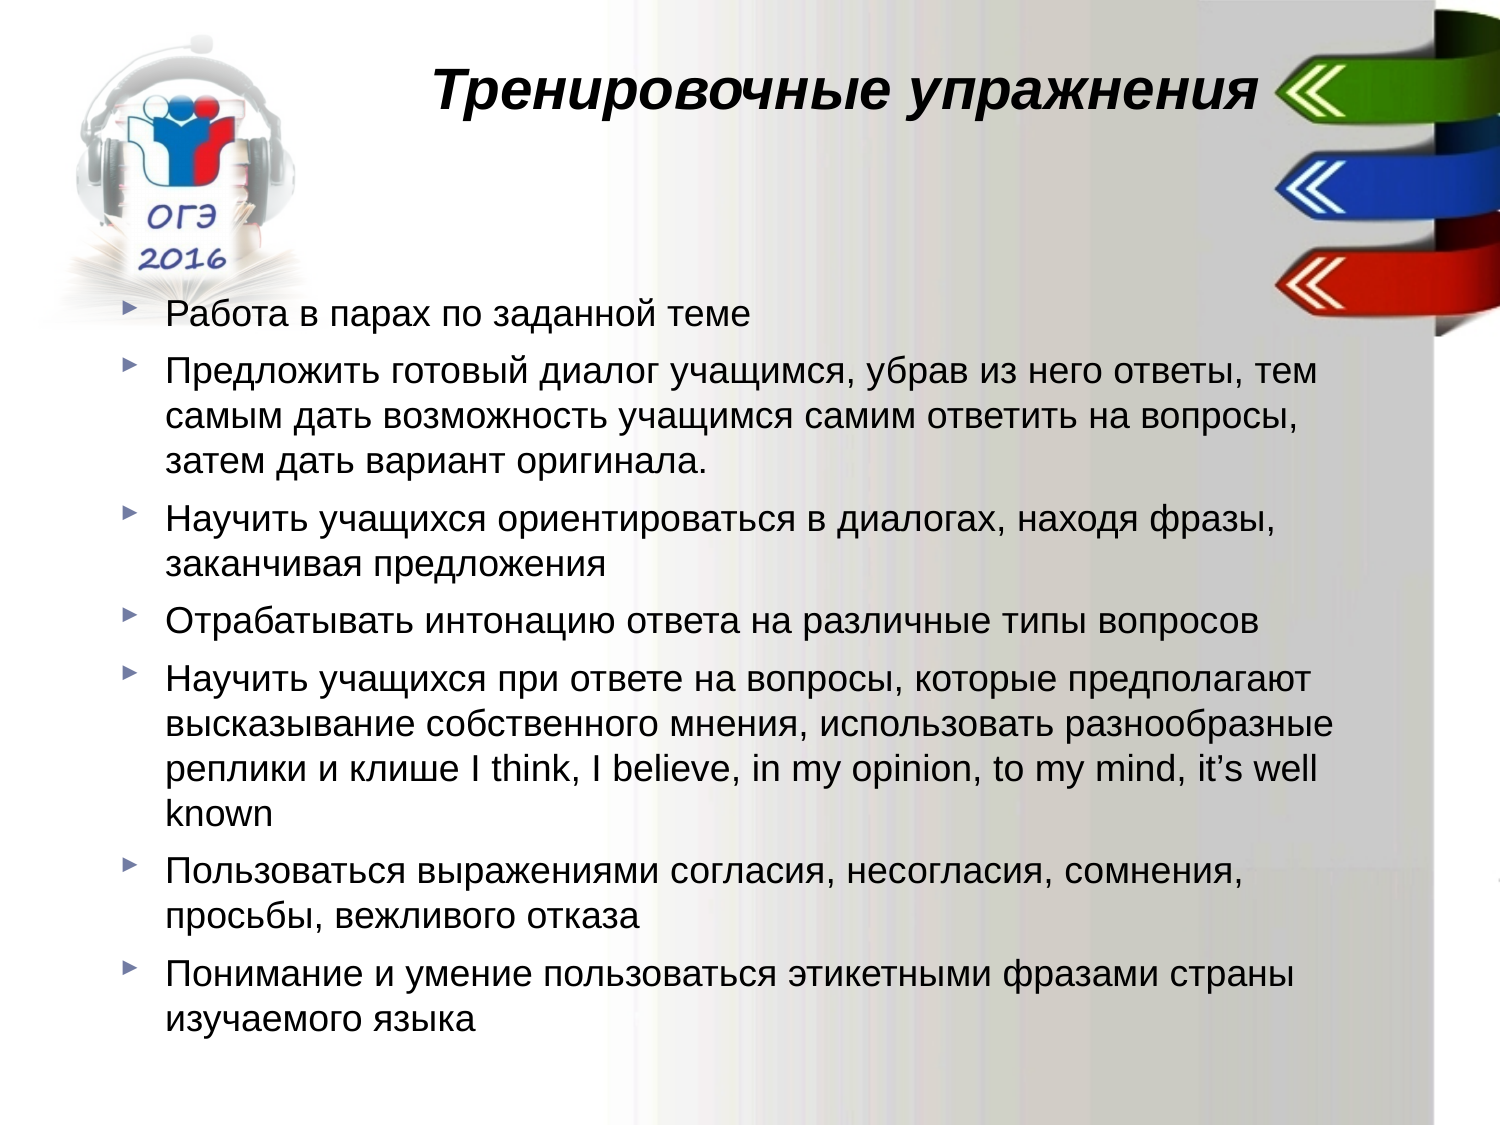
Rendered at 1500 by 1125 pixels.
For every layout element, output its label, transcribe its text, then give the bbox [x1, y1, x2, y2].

title Тренировочные упражнения [265, 24, 1425, 129]
picture [0, 0, 1500, 1125]
list Работа в парах по заданной теме Предложить готовый диалог учащимся, убрав из него ответы, тем самым дать возможность учащимся самим ответить на вопросы, затем дать вариант оригинала. Научить учащихся ориентироваться в диалогах, находя фразы, заканчивая предложения Отрабатывать интонацию ответа на различные типы вопросов Научить учащихся при ответе на вопросы, которые предполагают высказывание собственного мнения, использовать разнообразные реплики и клише I think, I believe, in my opinion, to my mind, it’s well known Пользоваться выражениями согласия, несогласия, сомнения, просьбы, вежливого отказа Понимание и умение пользоваться этикетными фразами страны изучаемого языка [105, 281, 1425, 1067]
